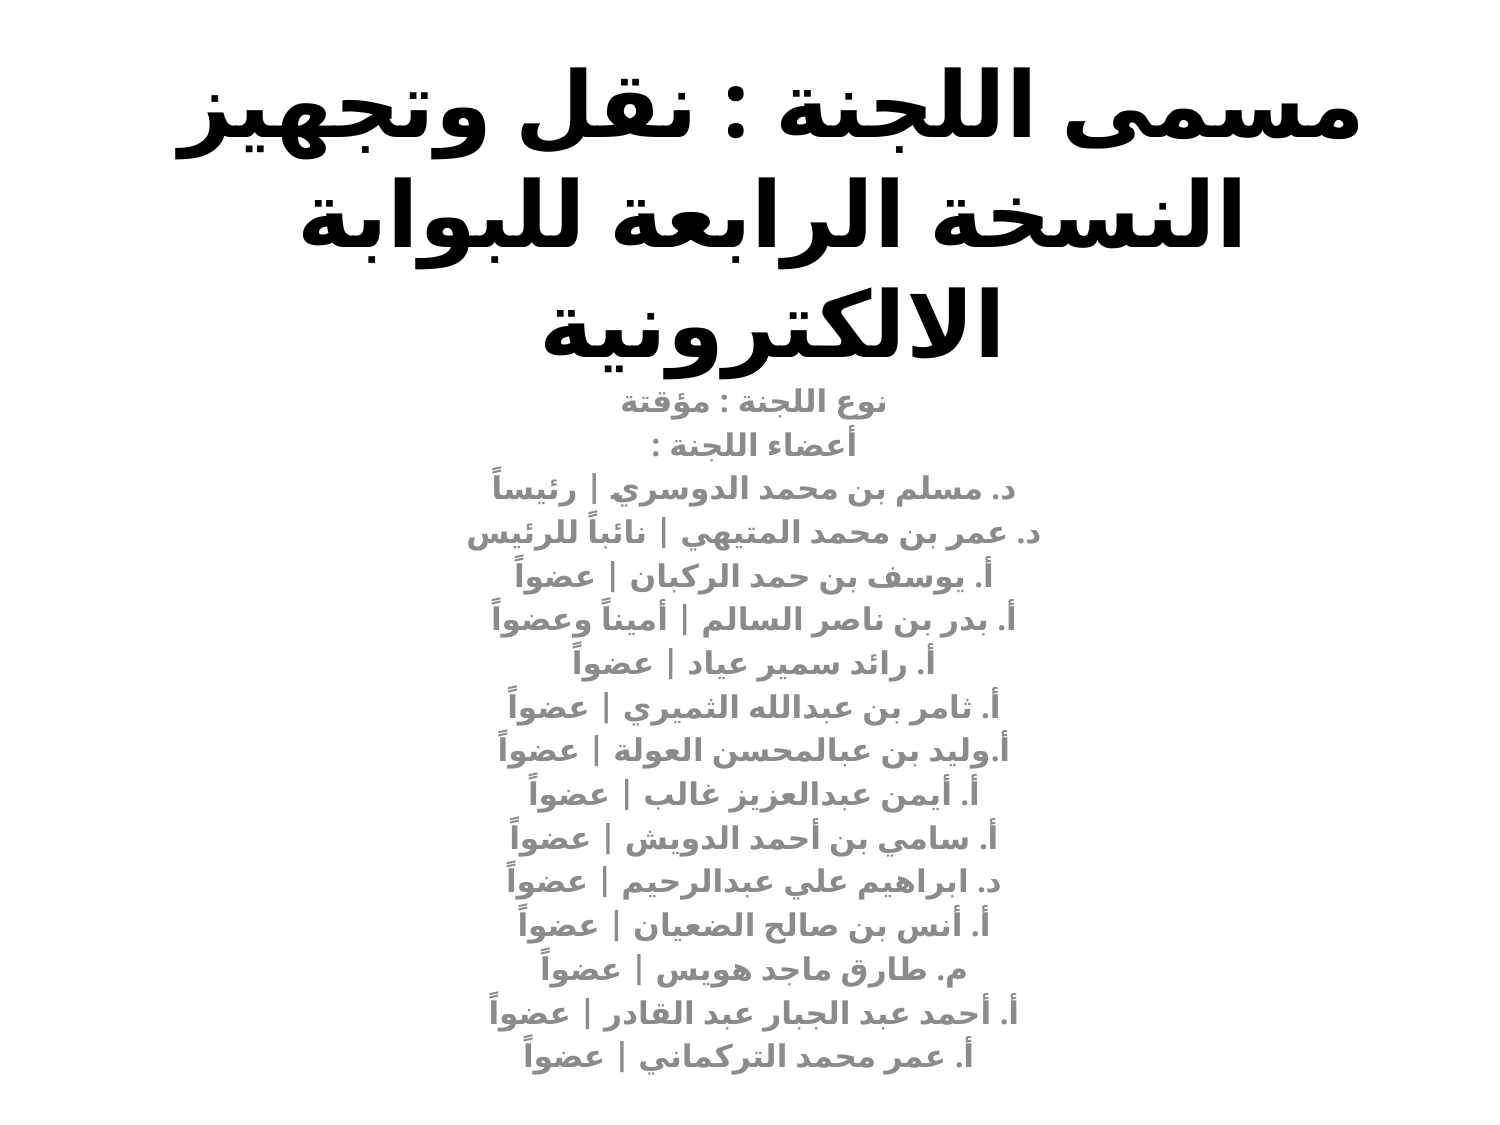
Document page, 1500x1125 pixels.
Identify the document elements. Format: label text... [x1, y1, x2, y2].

subtitle نوع اللجنة : مؤقتة أعضاء اللجنة : د. مسلم بن محمد الدوسري | رئيساً د. عمر بن محمد المتيهي | نائباً للرئيس أ. يوسف بن حمد الركبان | عضواً أ. بدر بن ناصر السالم | أميناً وعضواً أ. رائد سمير عياد | عضواً أ. ثامر بن عبدالله الثميري | عضواً أ.وليد بن عبالمحسن العولة | عضواً أ. أيمن عبدالعزيز غالب | عضواً أ. سامي بن أحمد الدويش | عضواً د. ابراهيم علي عبدالرحيم | عضواً أ. أنس بن صالح الضعيان | عضواً م. طارق ماجد هويس | عضواً أ. أحمد عبد الجبار عبد القادر | عضواً أ. عمر محمد التركماني | عضواً [225, 373, 1275, 1106]
title مسمى اللجنة : نقل وتجهيز النسخة الرابعة للبوابة الالكترونية [135, 90, 1411, 332]
